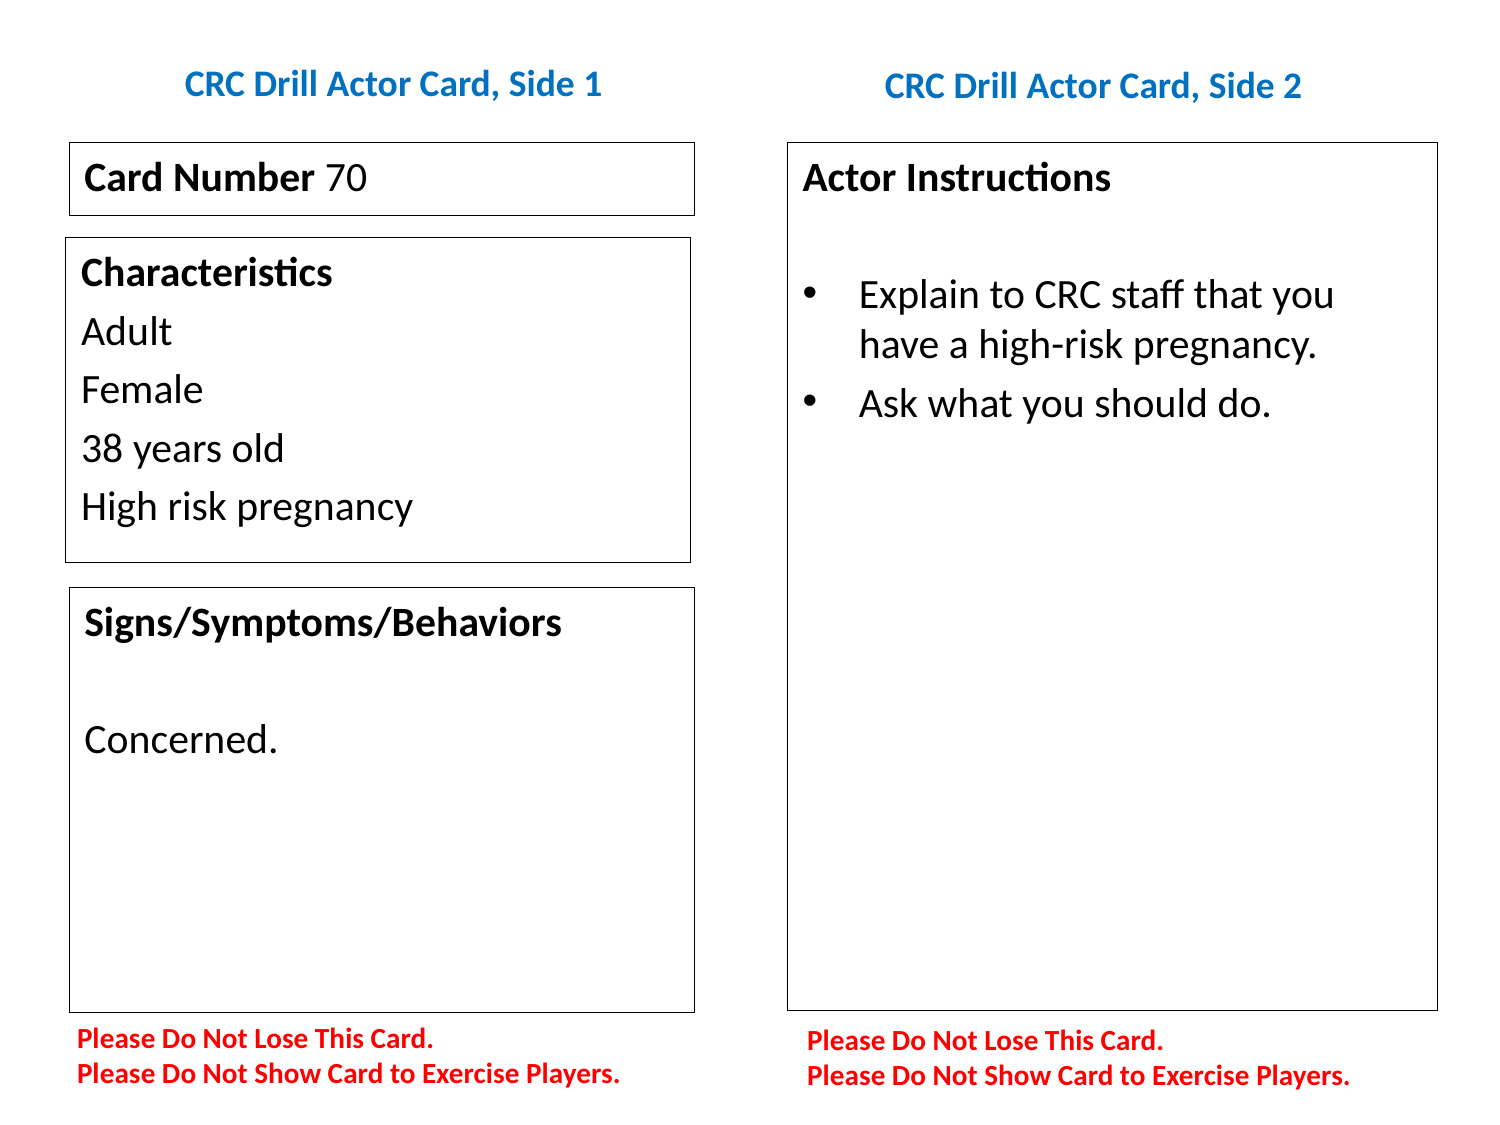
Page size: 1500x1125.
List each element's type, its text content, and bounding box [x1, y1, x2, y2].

list Characteristics Adult Female 38 years old High risk pregnancy [65, 237, 691, 563]
text_box Signs/Symptoms/Behaviors Concerned. [69, 587, 695, 1013]
text_box Please Do Not Lose This Card. Please Do Not Show Card to Exercise Players. [62, 1012, 695, 1098]
text_box CRC Drill Actor Card, Side 2 [762, 24, 1425, 143]
text_box Card Number 70 [69, 142, 695, 216]
text_box Please Do Not Lose This Card. Please Do Not Show Card to Exercise Players. [792, 1013, 1425, 1099]
title CRC Drill Actor Card, Side 1 [62, 23, 725, 141]
list Actor Instructions Explain to CRC staff that you have a high-risk pregnancy. Ask what you should do. [787, 142, 1438, 1011]
